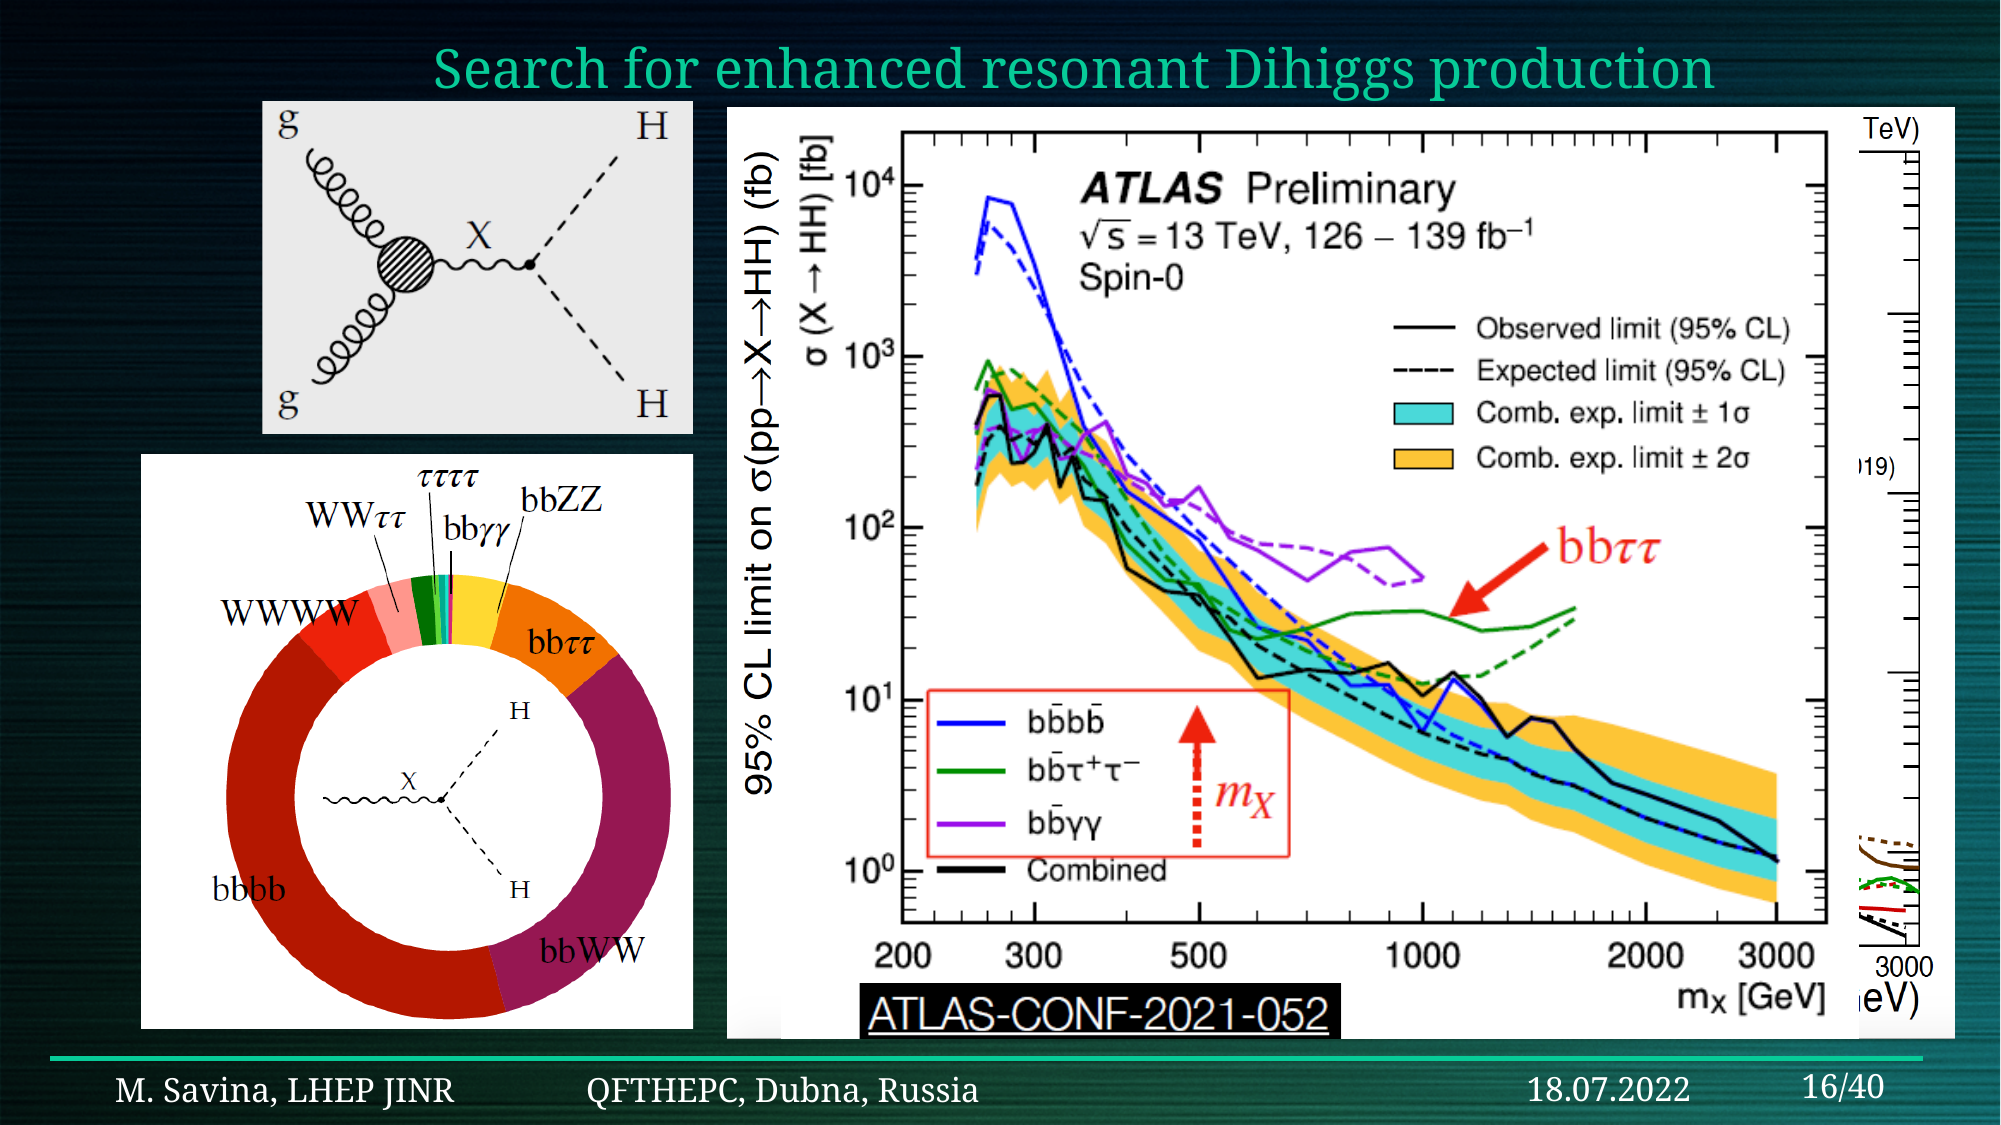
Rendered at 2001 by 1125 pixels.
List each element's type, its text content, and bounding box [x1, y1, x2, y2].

picture [0, 0, 2001, 1125]
slide_number 16 [1764, 1069, 1900, 1107]
text_box Search for enhanced resonant Dihiggs production [419, 26, 1747, 107]
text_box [1859, 107, 1955, 1039]
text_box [727, 107, 781, 1039]
footer M. Savina, LHEP JINR QFTHEPC, Dubna, Russia [99, 1069, 1480, 1109]
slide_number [1492, 1069, 1707, 1107]
